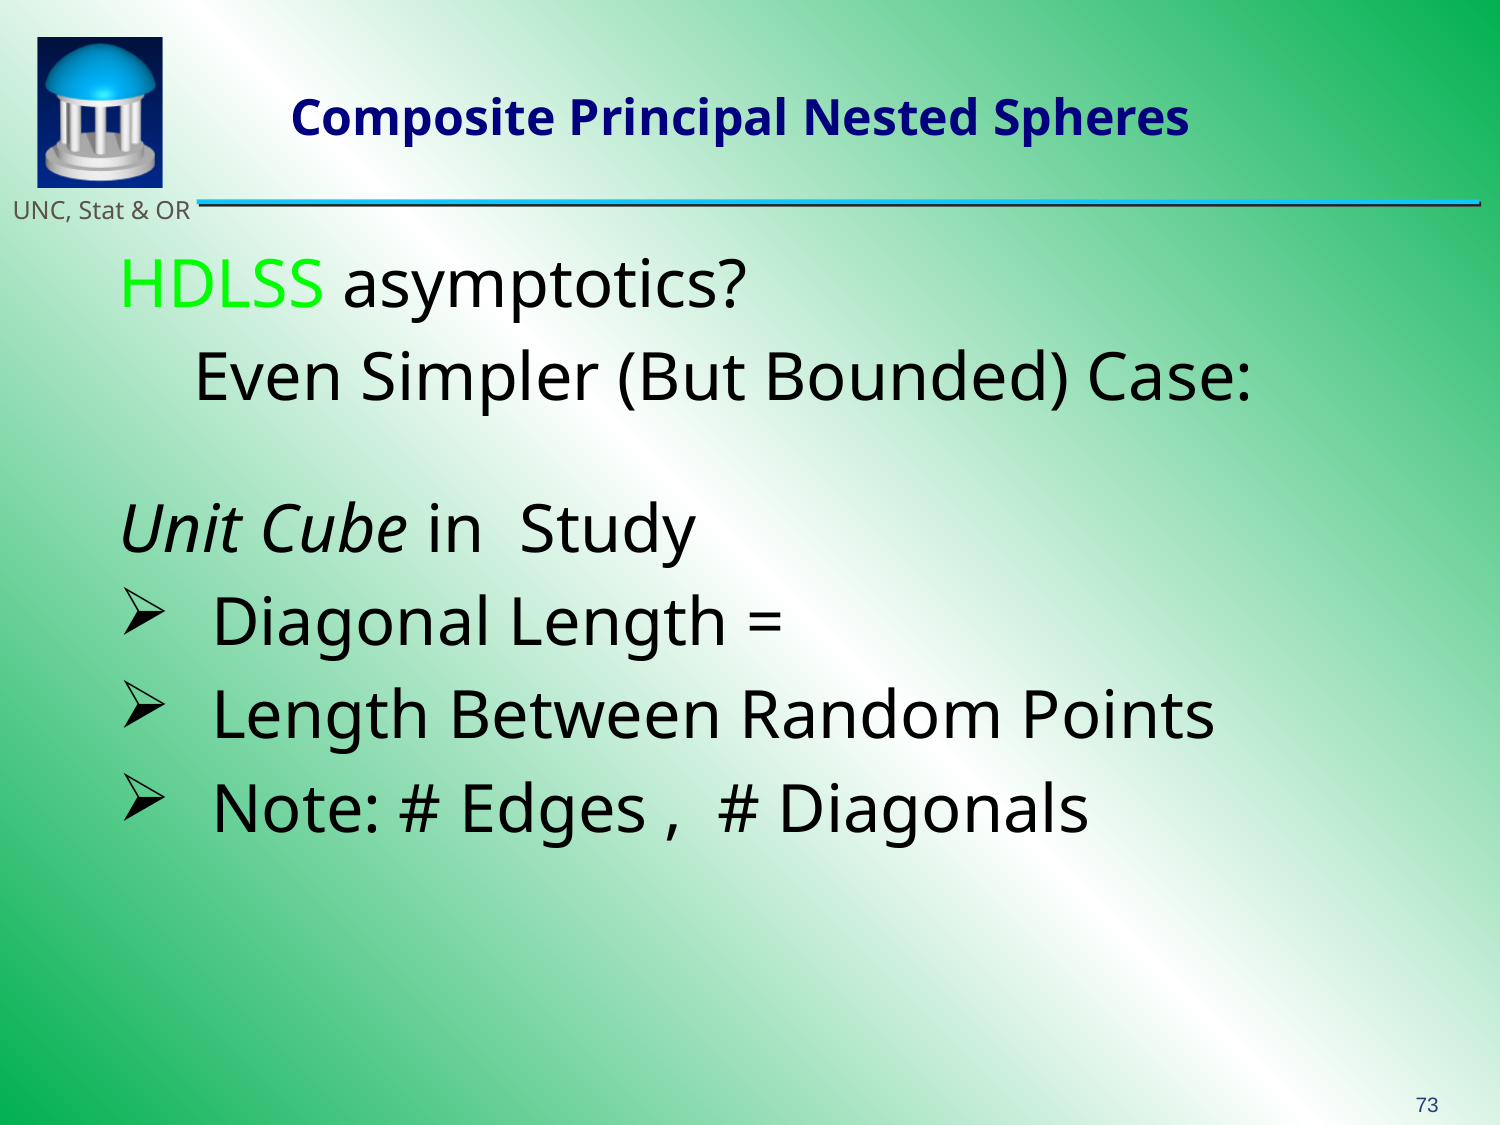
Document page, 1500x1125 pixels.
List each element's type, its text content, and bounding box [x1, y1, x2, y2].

title Composite Principal Nested Spheres [274, 74, 1448, 156]
